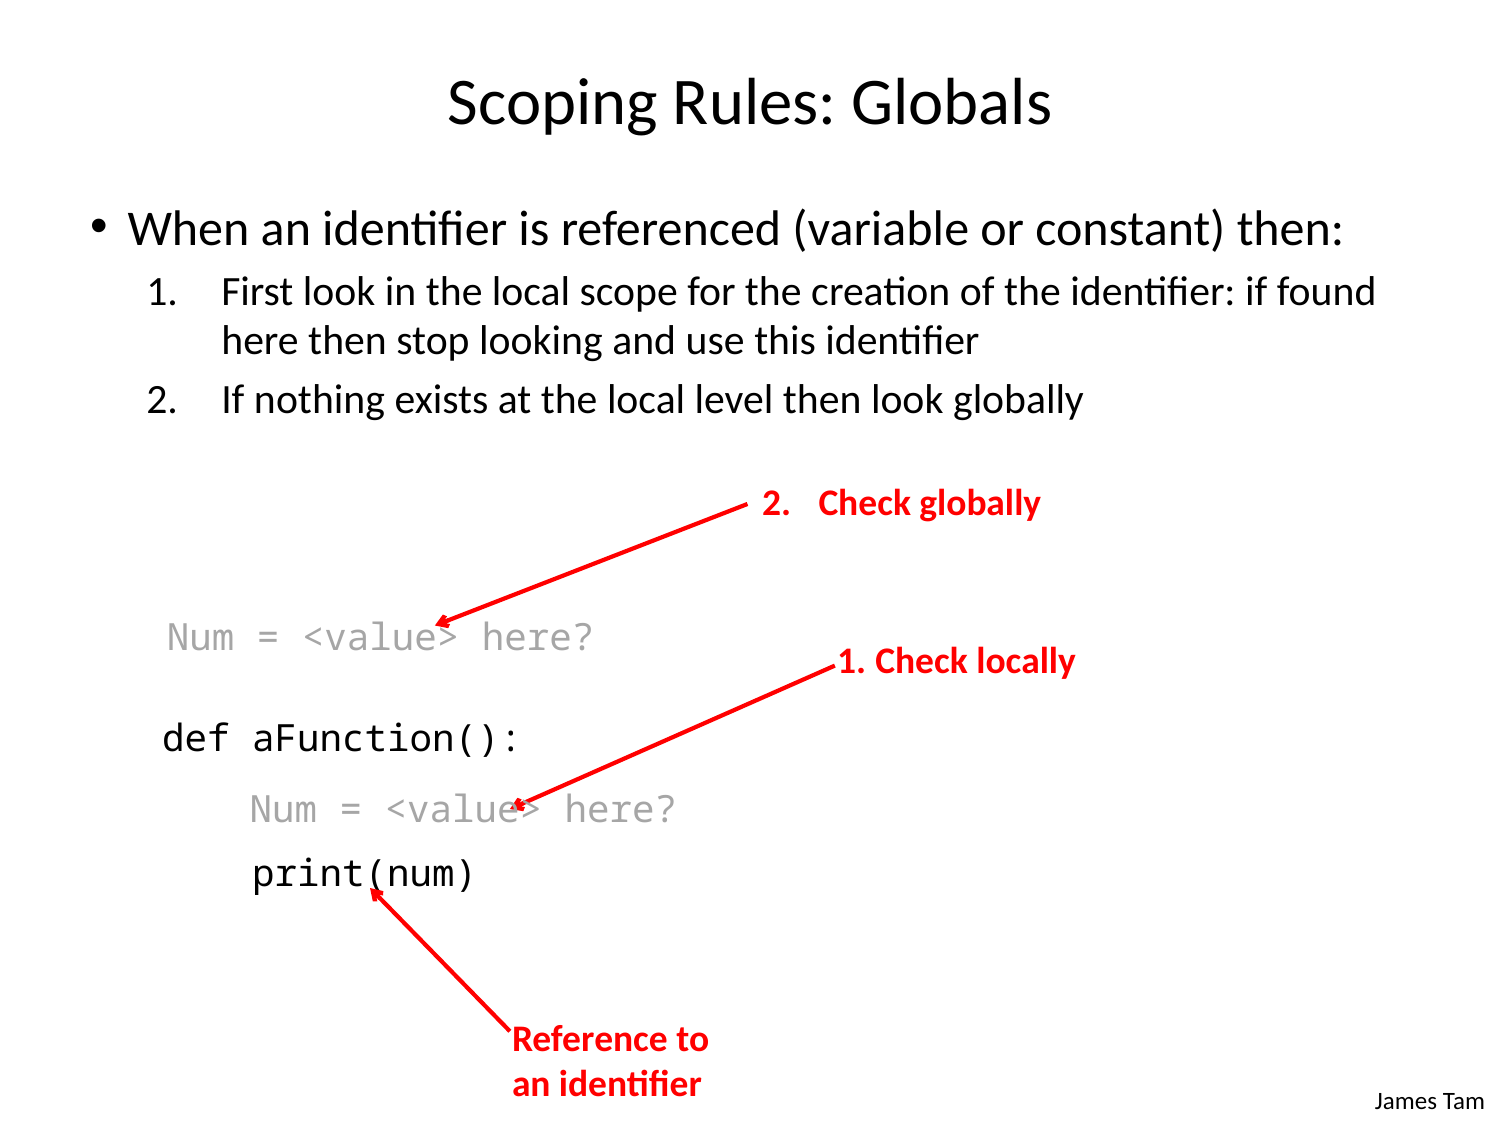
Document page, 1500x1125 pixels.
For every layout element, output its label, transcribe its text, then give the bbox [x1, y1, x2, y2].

list When an identifier is referenced (variable or constant) then: First look in the local scope for the creation of the identifier: if found here then stop looking and use this identifier If nothing exists at the local level then look globally [75, 187, 1425, 388]
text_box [369, 887, 748, 1119]
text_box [151, 470, 1167, 674]
title Scoping Rules: Globals [75, 45, 1425, 150]
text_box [234, 628, 1242, 846]
text_box def aFunction(): print(num) [147, 676, 1060, 994]
